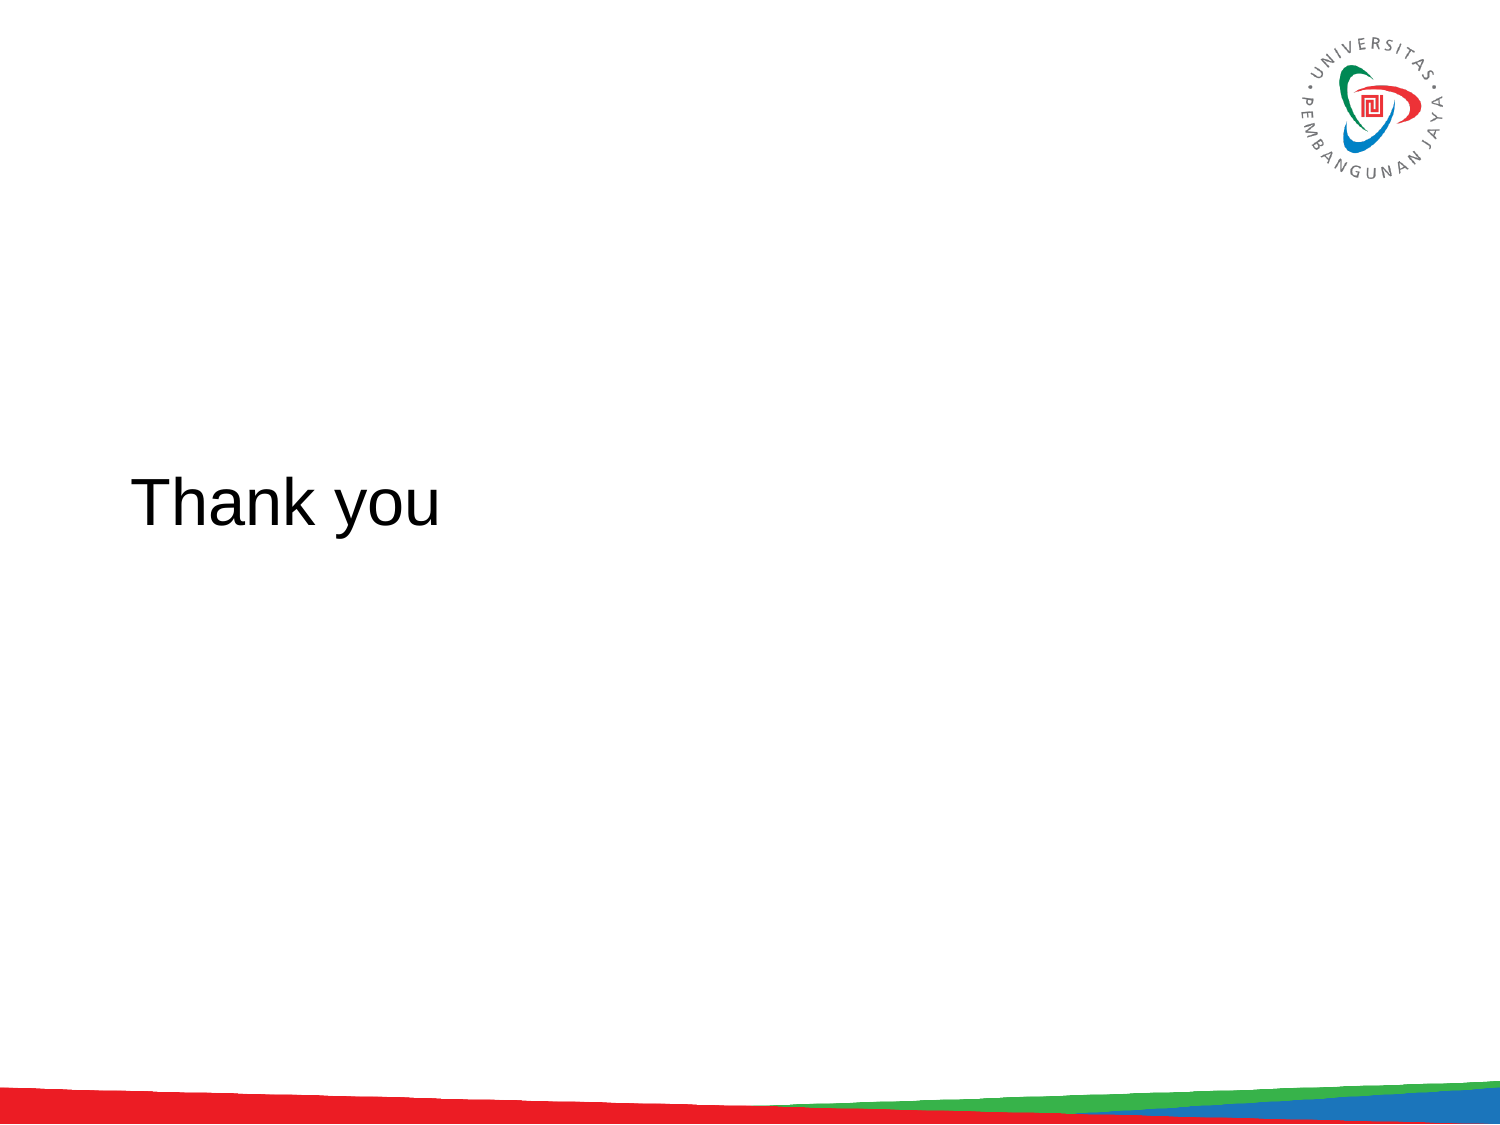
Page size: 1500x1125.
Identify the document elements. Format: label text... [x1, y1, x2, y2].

picture [1301, 37, 1443, 179]
title Thank you [115, 395, 1410, 613]
picture [0, 1081, 1500, 1124]
